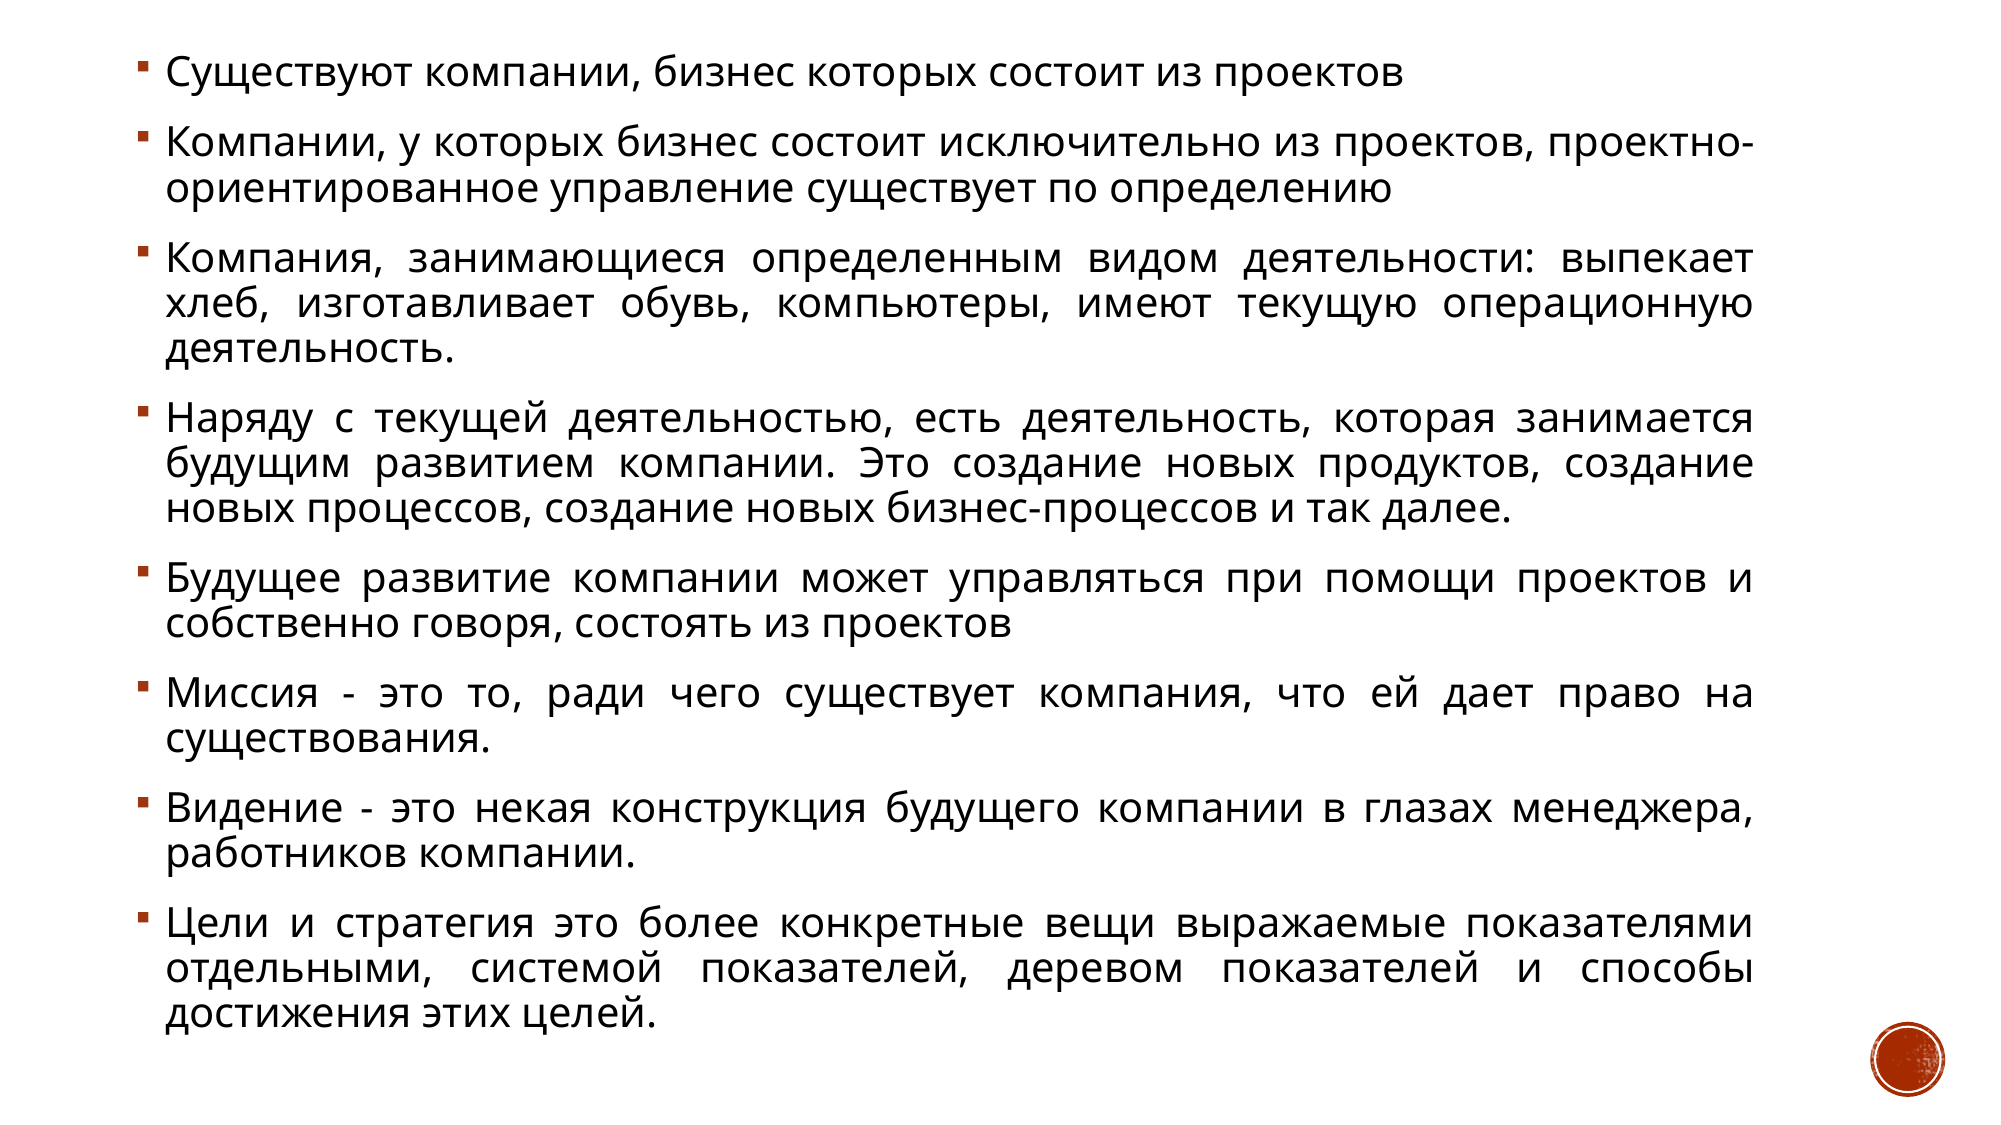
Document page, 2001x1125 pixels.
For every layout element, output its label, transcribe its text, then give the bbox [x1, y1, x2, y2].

list Существуют компании, бизнес которых состоит из проектов Компании, у которых бизнес состоит исключительно из проектов, проектно-ориентированное управление существует по определению Компания, занимающиеся определенным видом деятельности: выпекает хлеб, изготавливает обувь, компьютеры, имеют текущую операционную деятельность. Наряду с текущей деятельностью, есть деятельность, которая занимается будущим развитием компании. Это создание новых продуктов, создание новых процессов, создание новых бизнес-процессов и так далее. Будущее развитие компании может управляться при помощи проектов и собственно говоря, состоять из проектов Миссия - это то, ради чего существует компания, что ей дает право на существования. Видение - это некая конструкция будущего компании в глазах менеджера, работников компании. Цели и стратегия это более конкретные вещи выражаемые показателями отдельными, системой показателей, деревом показателей и способы достижения этих целей. [120, 43, 1771, 1076]
